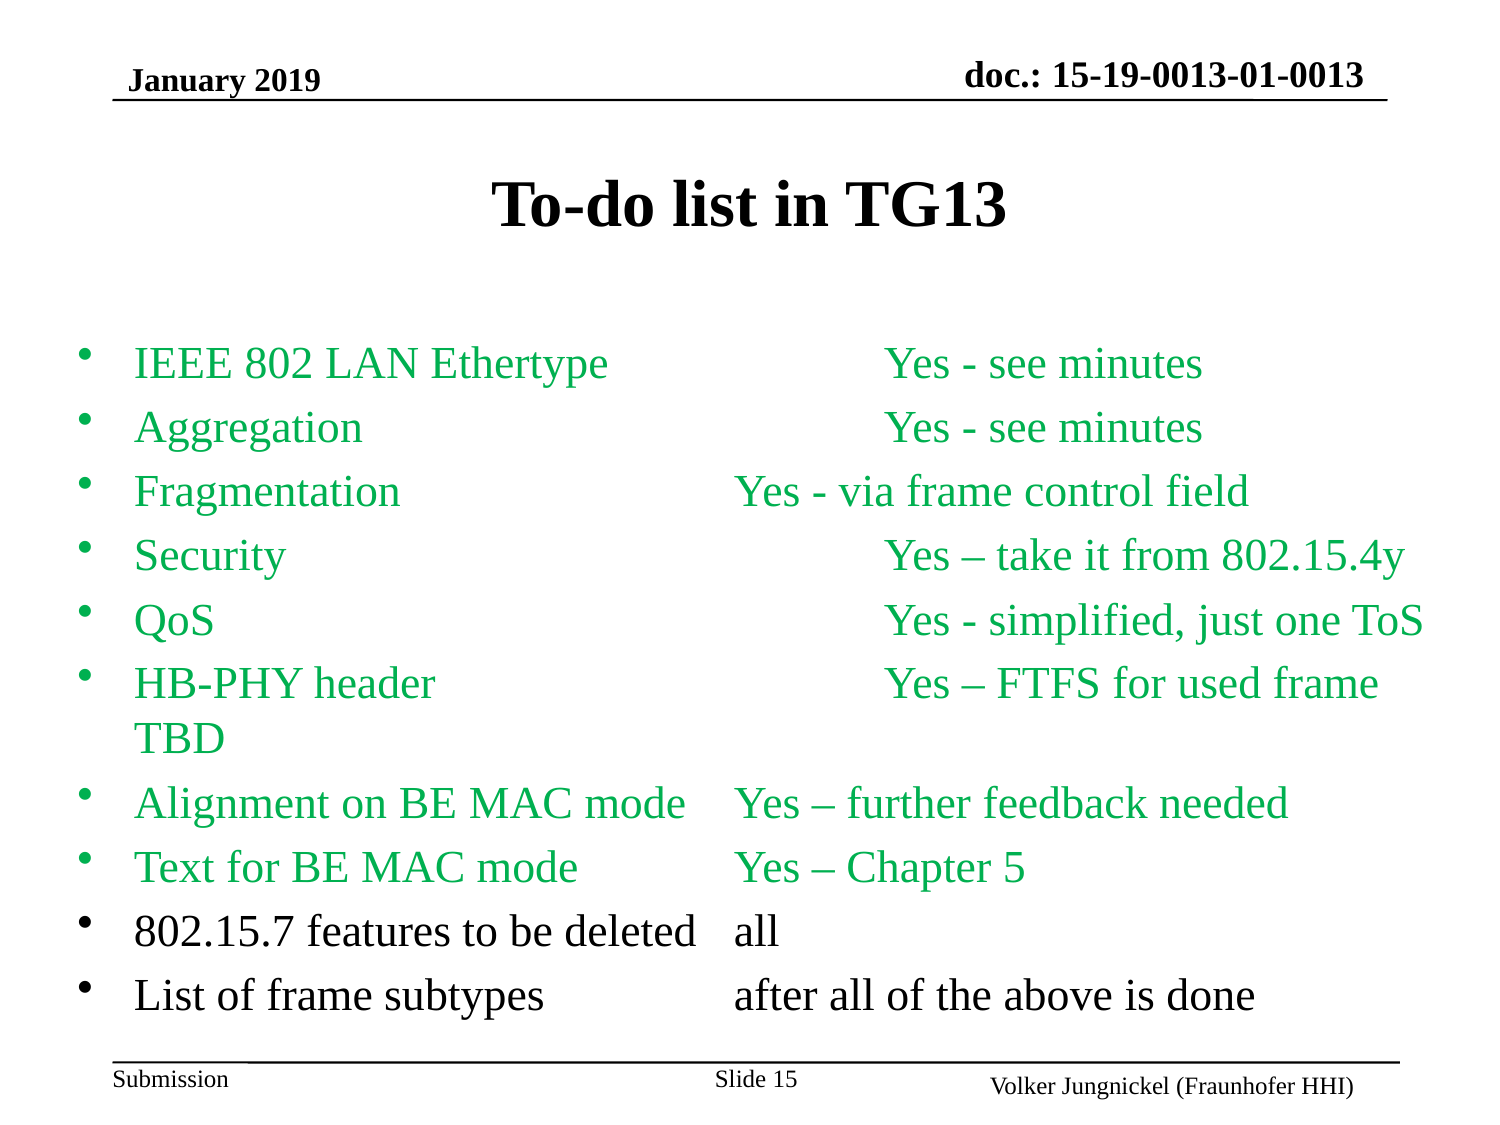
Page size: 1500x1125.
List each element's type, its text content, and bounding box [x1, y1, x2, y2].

title To-do list in TG13 [112, 112, 1388, 288]
list IEEE 802 LAN Ethertype Yes - see minutes Aggregation Yes - see minutes Fragmentation Yes - via frame control field Security Yes – take it from 802.15.4y QoS Yes - simplified, just one ToS HB-PHY header Yes – FTFS for used frame TBD Alignment on BE MAC mode Yes – further feedback needed Text for BE MAC mode Yes – Chapter 5 802.15.7 features to be deleted all List of frame subtypes after all of the above is done [62, 324, 1463, 1000]
text_box January 2019 [112, 50, 425, 147]
footer Volker Jungnickel (Fraunhofer HHI) [975, 1062, 1402, 1100]
slide_number Slide 15 [711, 1061, 801, 1093]
